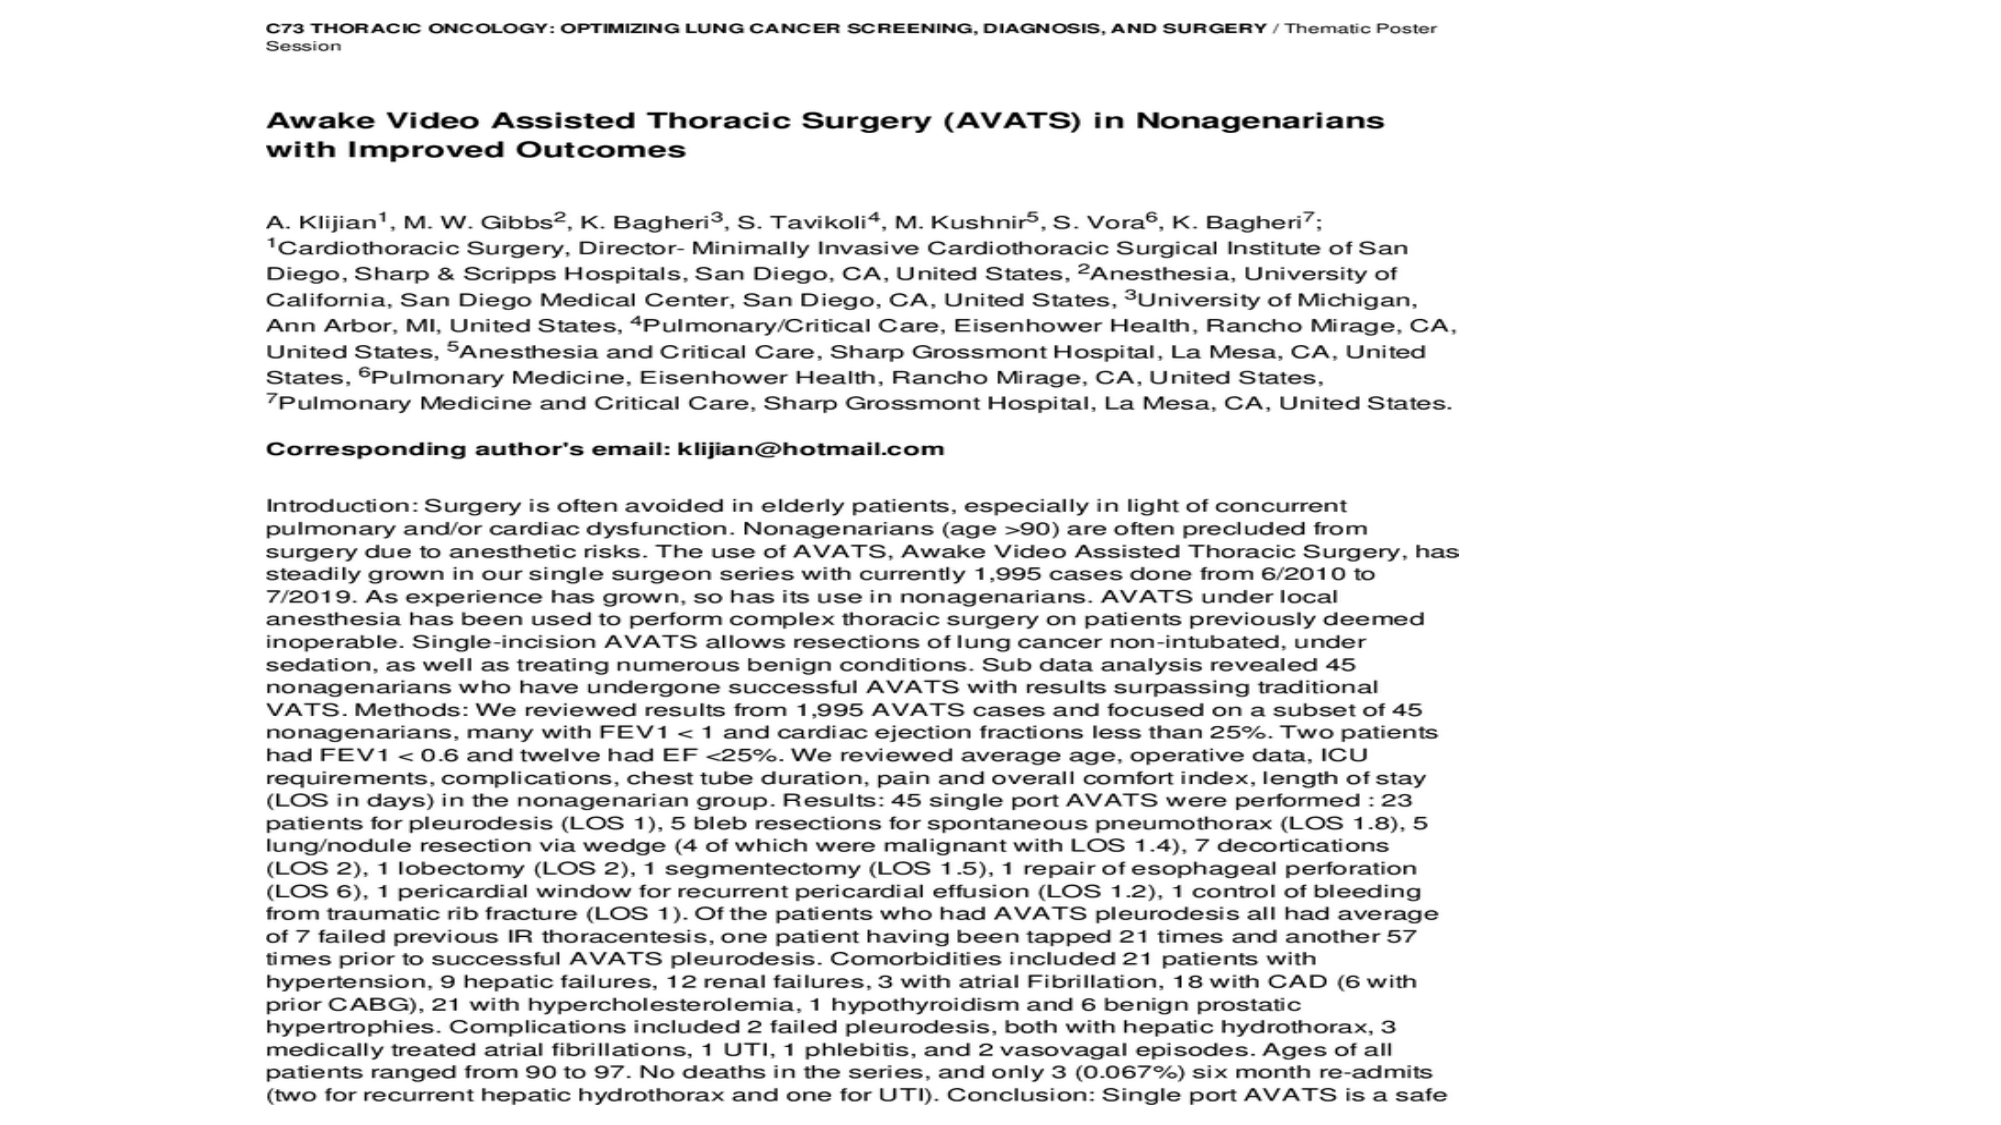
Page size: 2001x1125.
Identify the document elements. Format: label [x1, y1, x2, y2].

list [266, 23, 1459, 1105]
